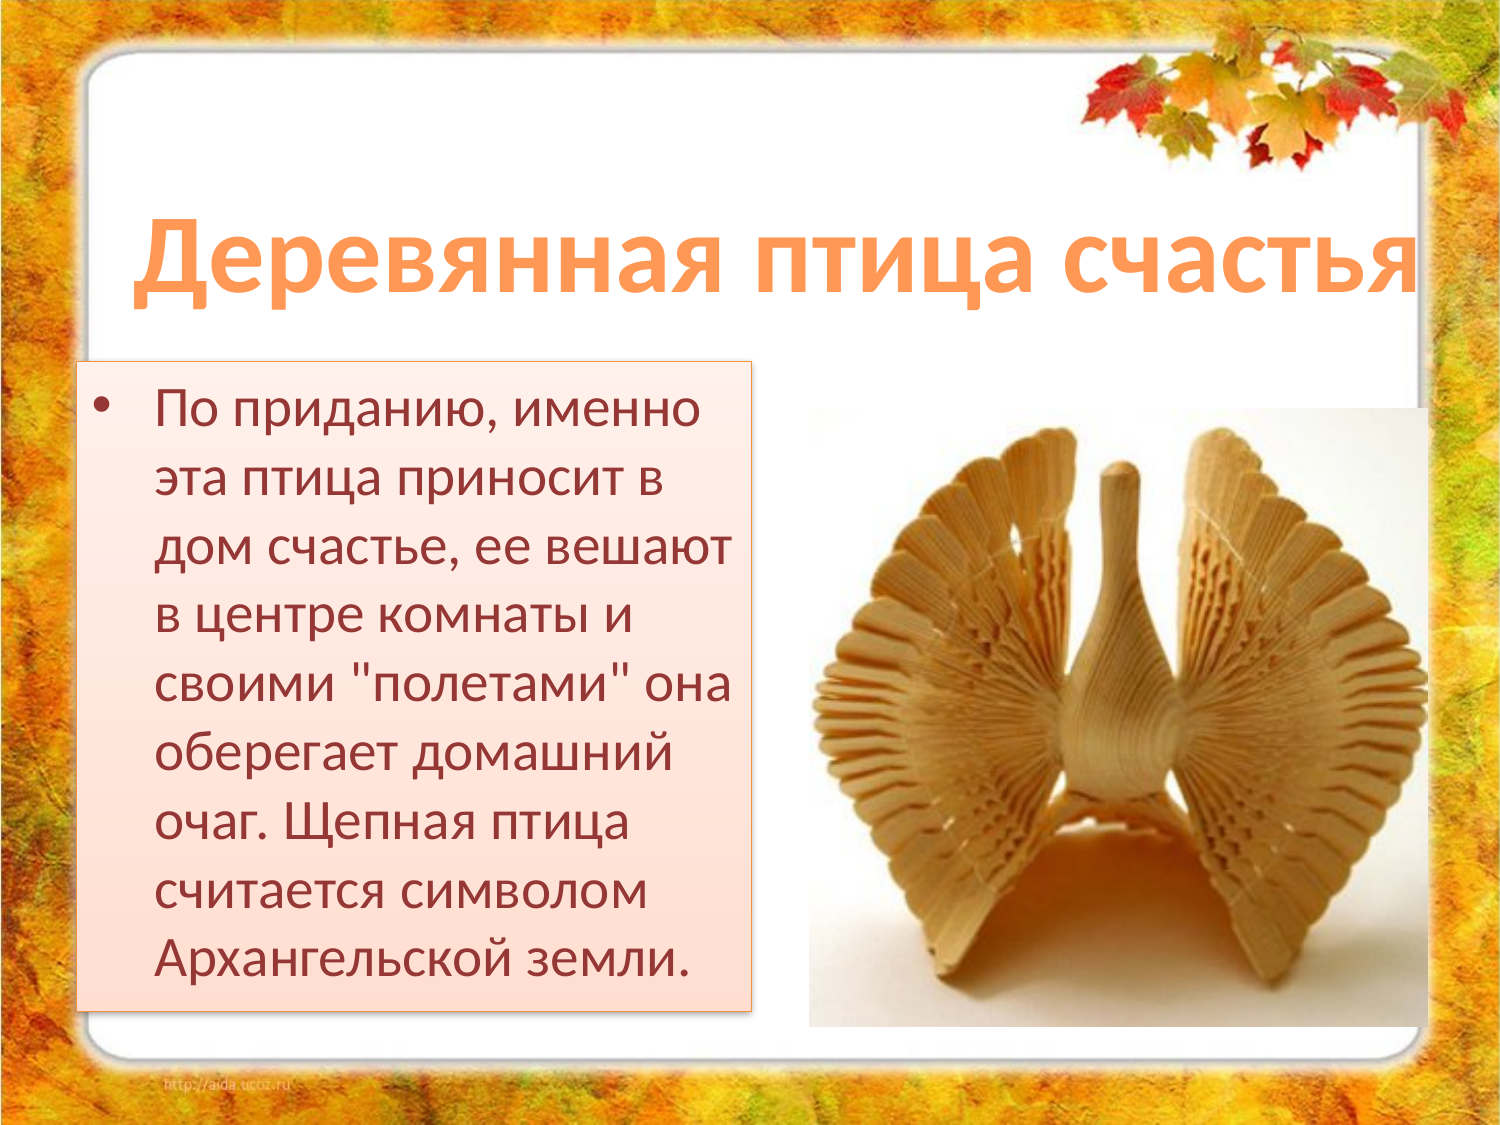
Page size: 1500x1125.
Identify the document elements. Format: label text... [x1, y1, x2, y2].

text_box Деревянная птица счастья [118, 172, 1439, 323]
list По приданию, именно эта птица приносит в дом счастье, ее вешают в центре комнаты и своими "полетами" она оберегает домашний очаг. Щепная птица считается символом Архангельской земли. [76, 361, 752, 1012]
picture [0, 0, 1500, 1125]
